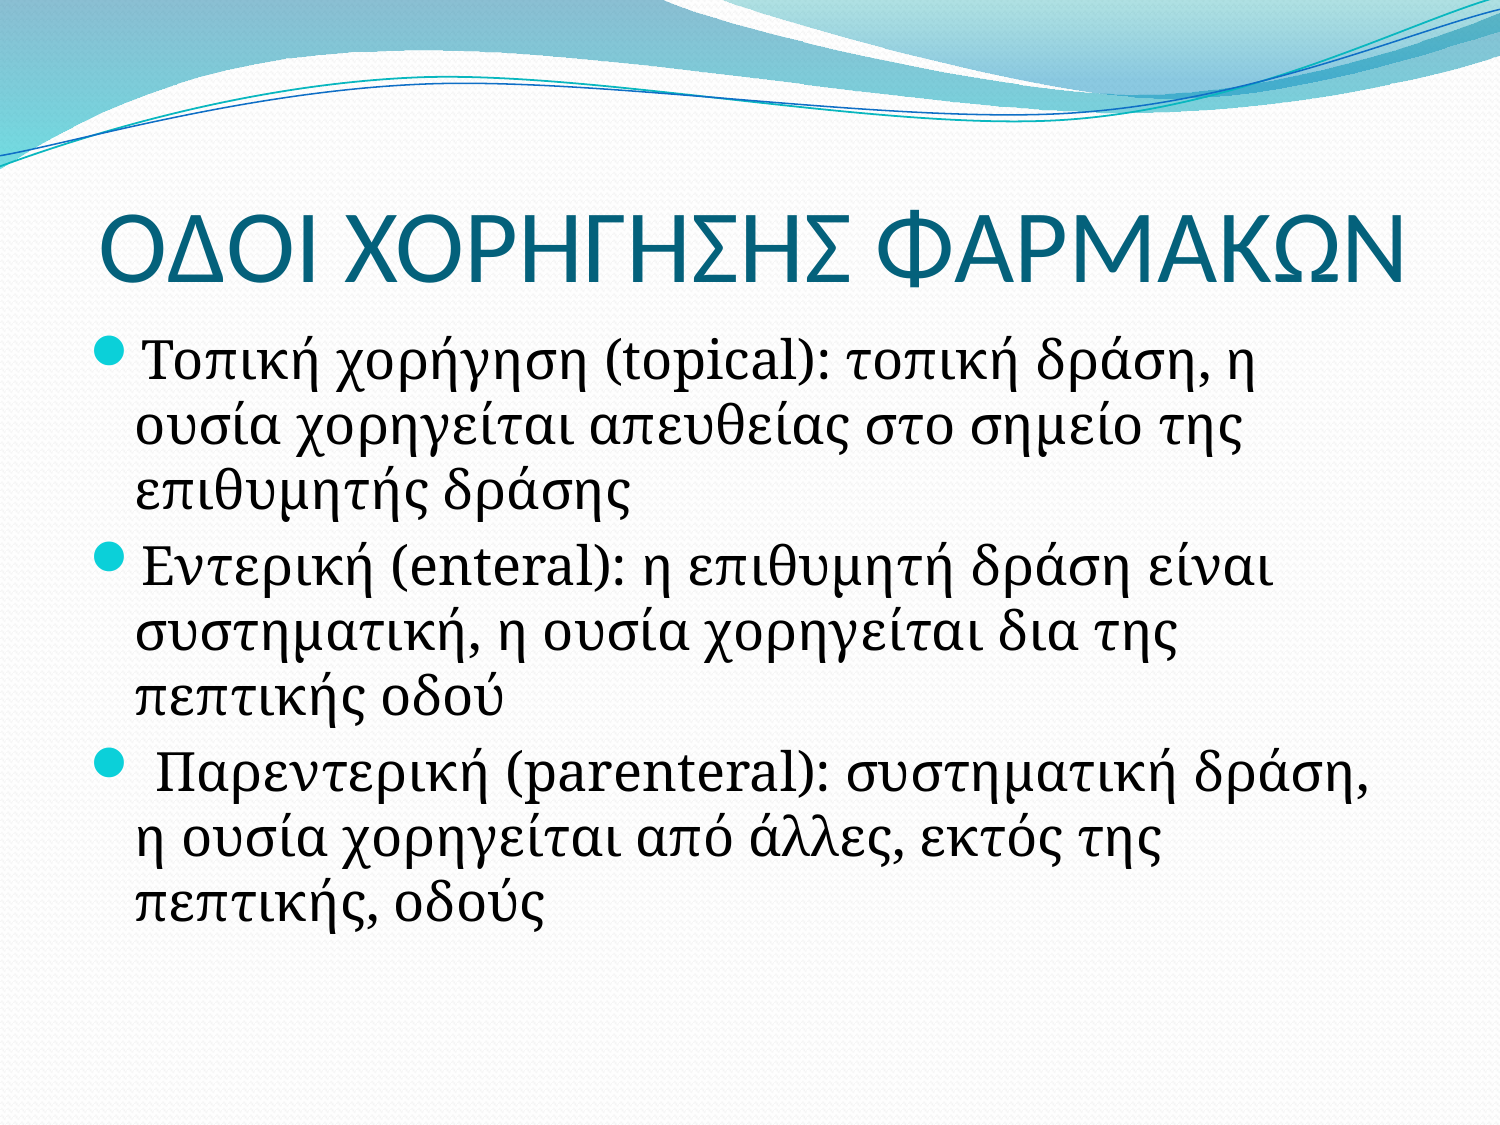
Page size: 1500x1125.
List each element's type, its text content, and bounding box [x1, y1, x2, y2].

list Τοπική χορήγηση (topical): τοπική δράση, η ουσία χορηγείται απευθείας στο σημείο της επιθυμητής δράσης Εντερική (enteral): η επιθυμητή δράση είναι συστηματική, η ουσία χορηγείται δια της πεπτικής οδού Παρεντερική (parenteral): συστηματική δράση, η ουσία χορηγείται από άλλες, εκτός της πεπτικής, οδούς [75, 317, 1425, 1038]
title Ο∆ΟΙ ΧΟΡΗΓΗΣΗΣ ΦΑΡΜΑΚΩΝ [75, 115, 1425, 303]
